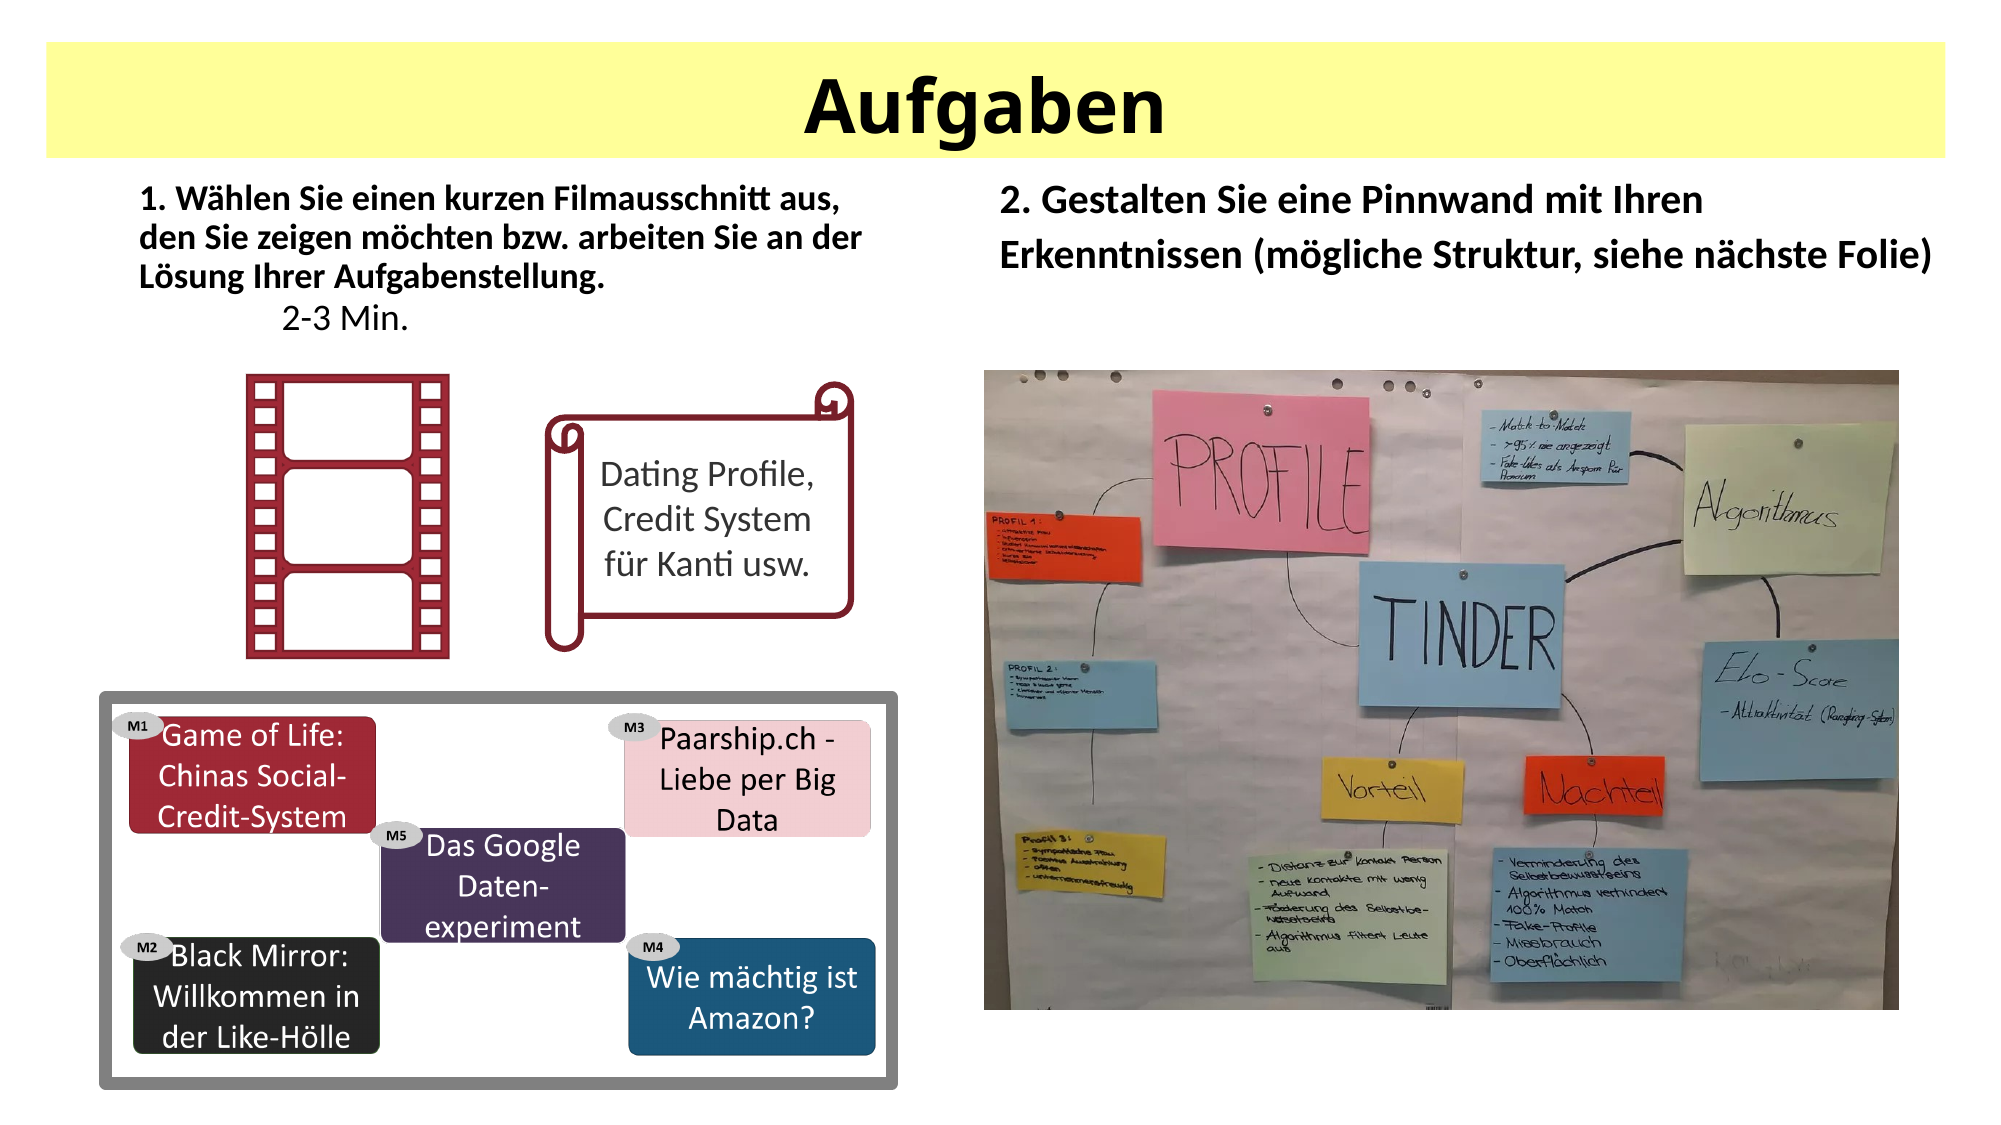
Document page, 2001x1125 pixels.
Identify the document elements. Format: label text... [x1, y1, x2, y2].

picture [984, 370, 1899, 1010]
picture [111, 703, 886, 1077]
title Aufgaben [46, 42, 1946, 158]
text_box Dating Profile, Credit System für Kanti usw. [546, 383, 852, 650]
list 1. Wählen Sie einen kurzen Filmausschnitt aus, den Sie zeigen möchten bzw. arbeiten Sie an der Lösung Ihrer Aufgabenstellung. [124, 171, 886, 307]
text_box 2. Gestalten Sie eine Pinnwand mit Ihren Erkenntnissen (mögliche Struktur, siehe nächste Folie) [984, 158, 1968, 275]
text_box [175, 285, 520, 690]
